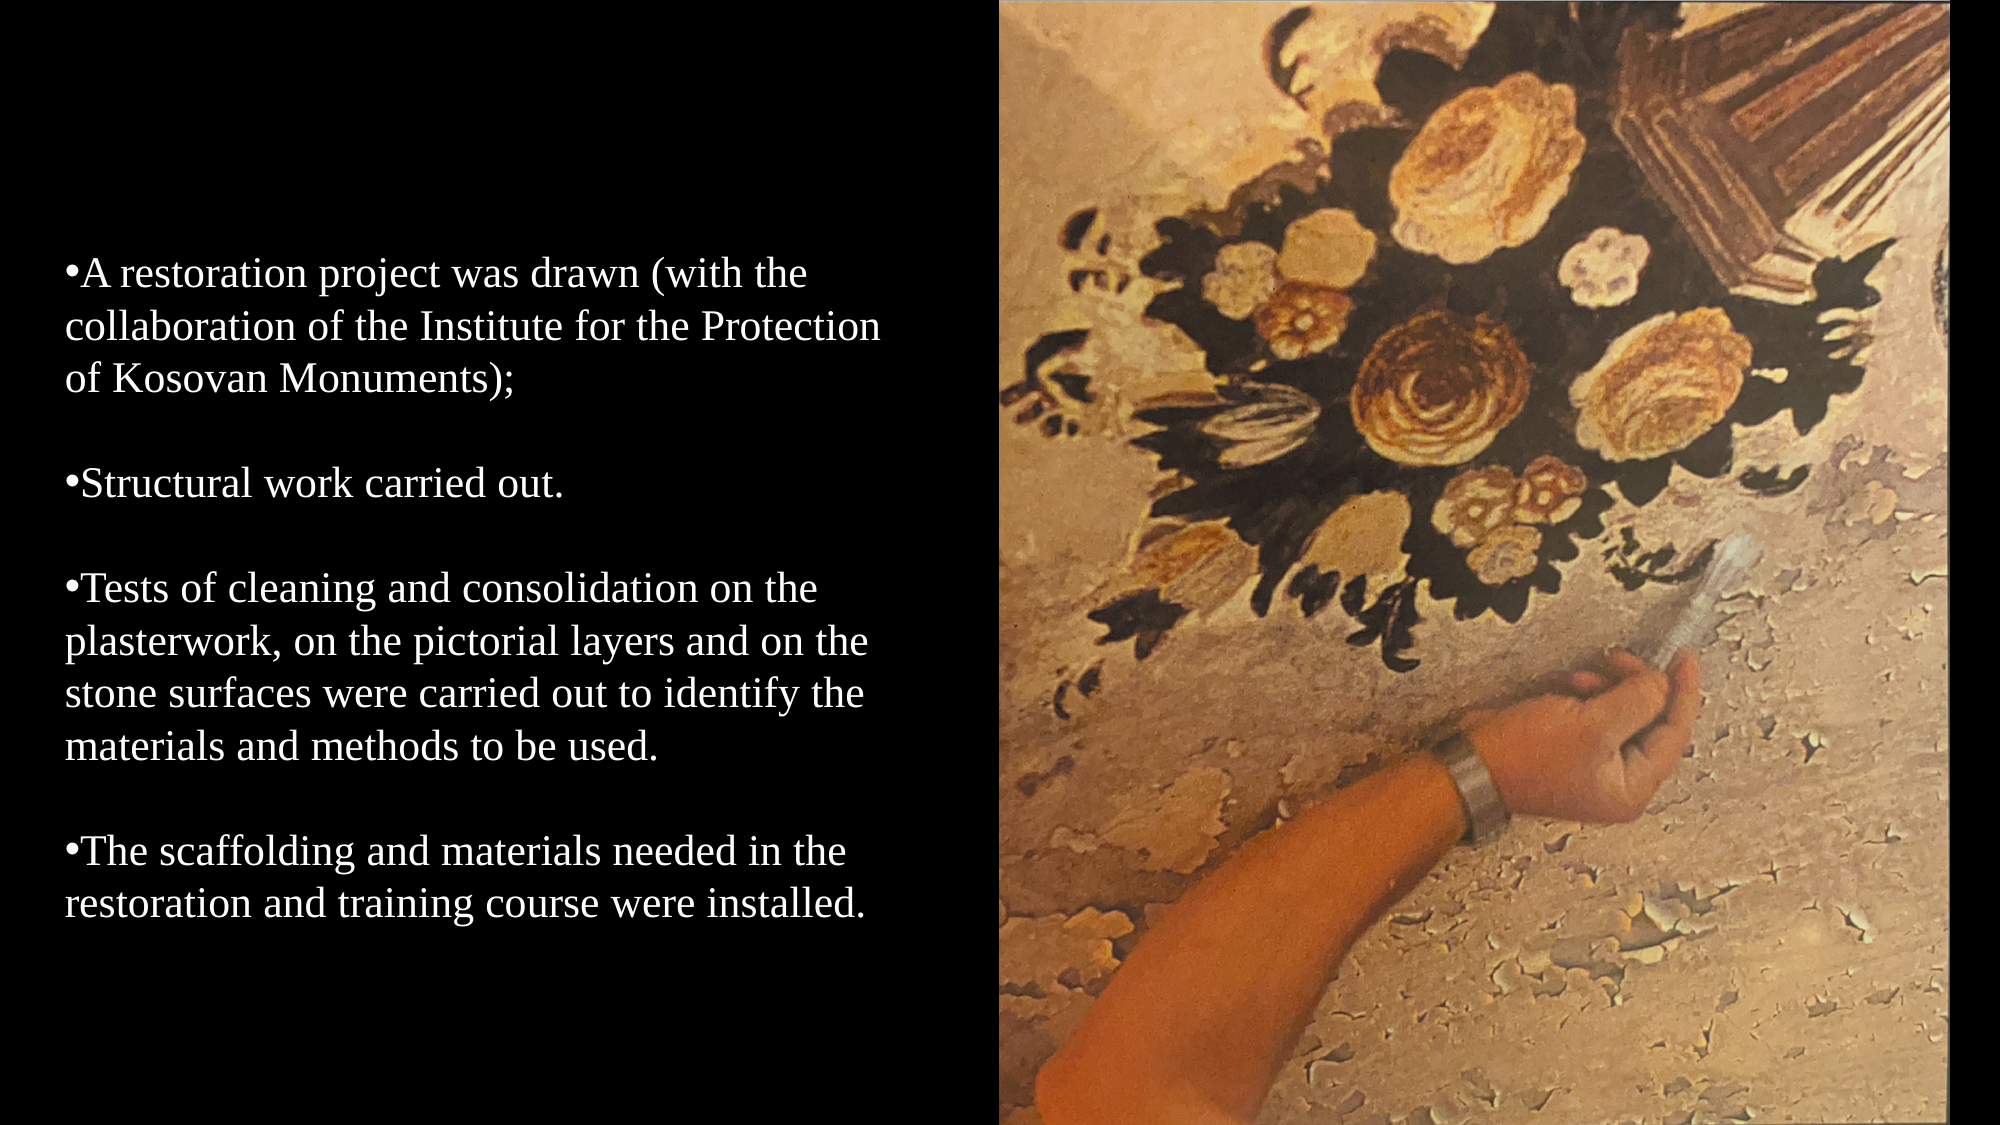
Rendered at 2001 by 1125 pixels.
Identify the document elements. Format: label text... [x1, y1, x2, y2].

picture [999, 0, 1951, 1125]
text_box A restoration project was drawn (with the collaboration of the Institute for the Protection of Kosovan Monuments); Structural work carried out. Tests of cleaning and consolidation on the plasterwork, on the pictorial layers and on the stone surfaces were carried out to identify the materials and methods to be used. The scaffolding and materials needed in the restoration and training course were installed. [50, 236, 921, 935]
